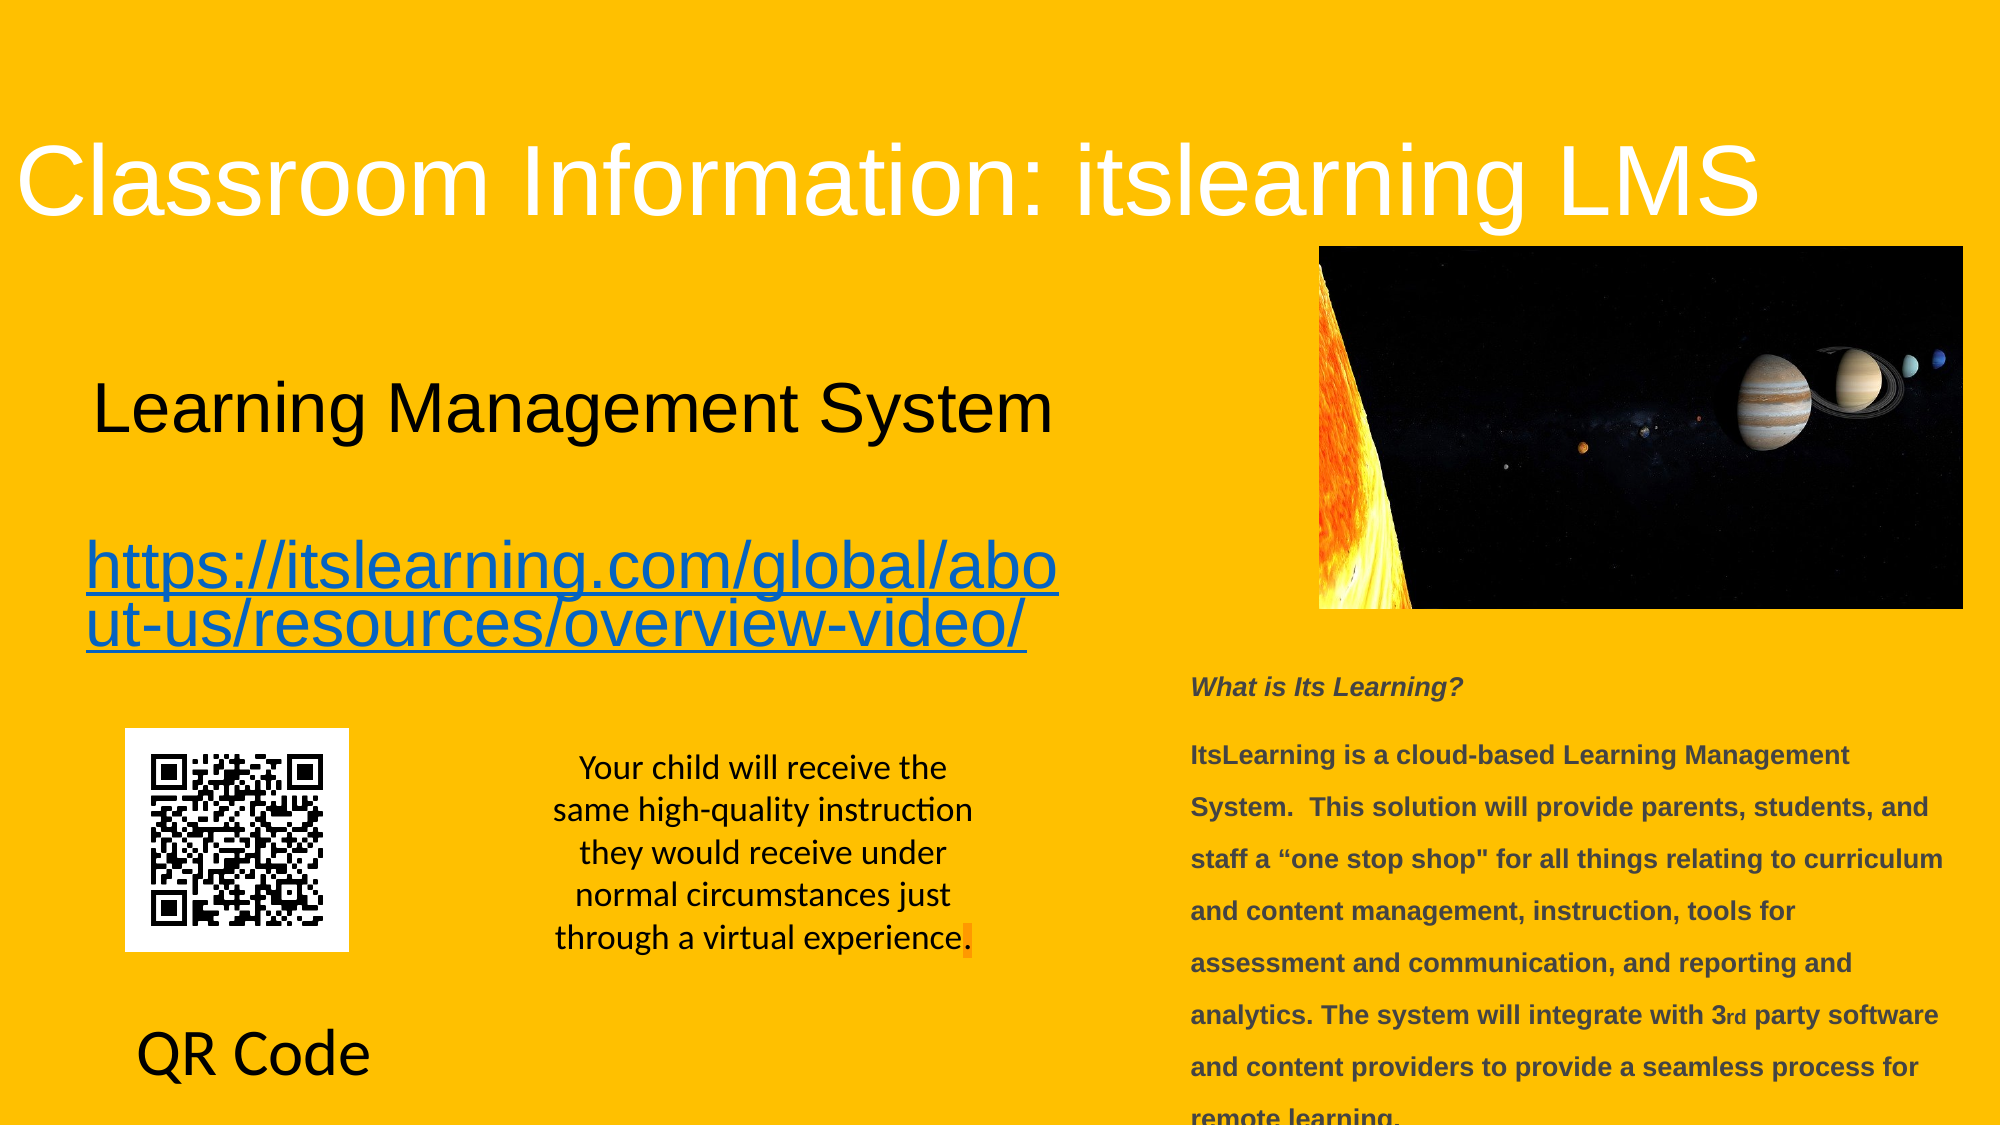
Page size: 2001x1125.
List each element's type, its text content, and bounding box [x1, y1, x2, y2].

text_box What is Its Learning? ItsLearning is a cloud-based Learning Management System. This solution will provide parents, students, and staff a “one stop shop" for all things relating to curriculum and content management, instruction, tools for assessment and communication, and reporting and analytics. The system will integrate with 3rd party software and content providers to provide a seamless process for remote learning. [1175, 634, 1963, 1085]
picture [125, 728, 349, 952]
text_box QR Code [8, 993, 501, 1085]
list Learning Management System https://itslearning.com/global/about-us/resources/overview-video/ [70, 363, 1078, 587]
picture [1319, 246, 1963, 609]
title Classroom Information: itslearning LMS [0, 60, 1942, 302]
text_box Your child will receive the same high-quality instruction they would receive under normal circumstances just through a virtual experience. [527, 728, 1000, 995]
